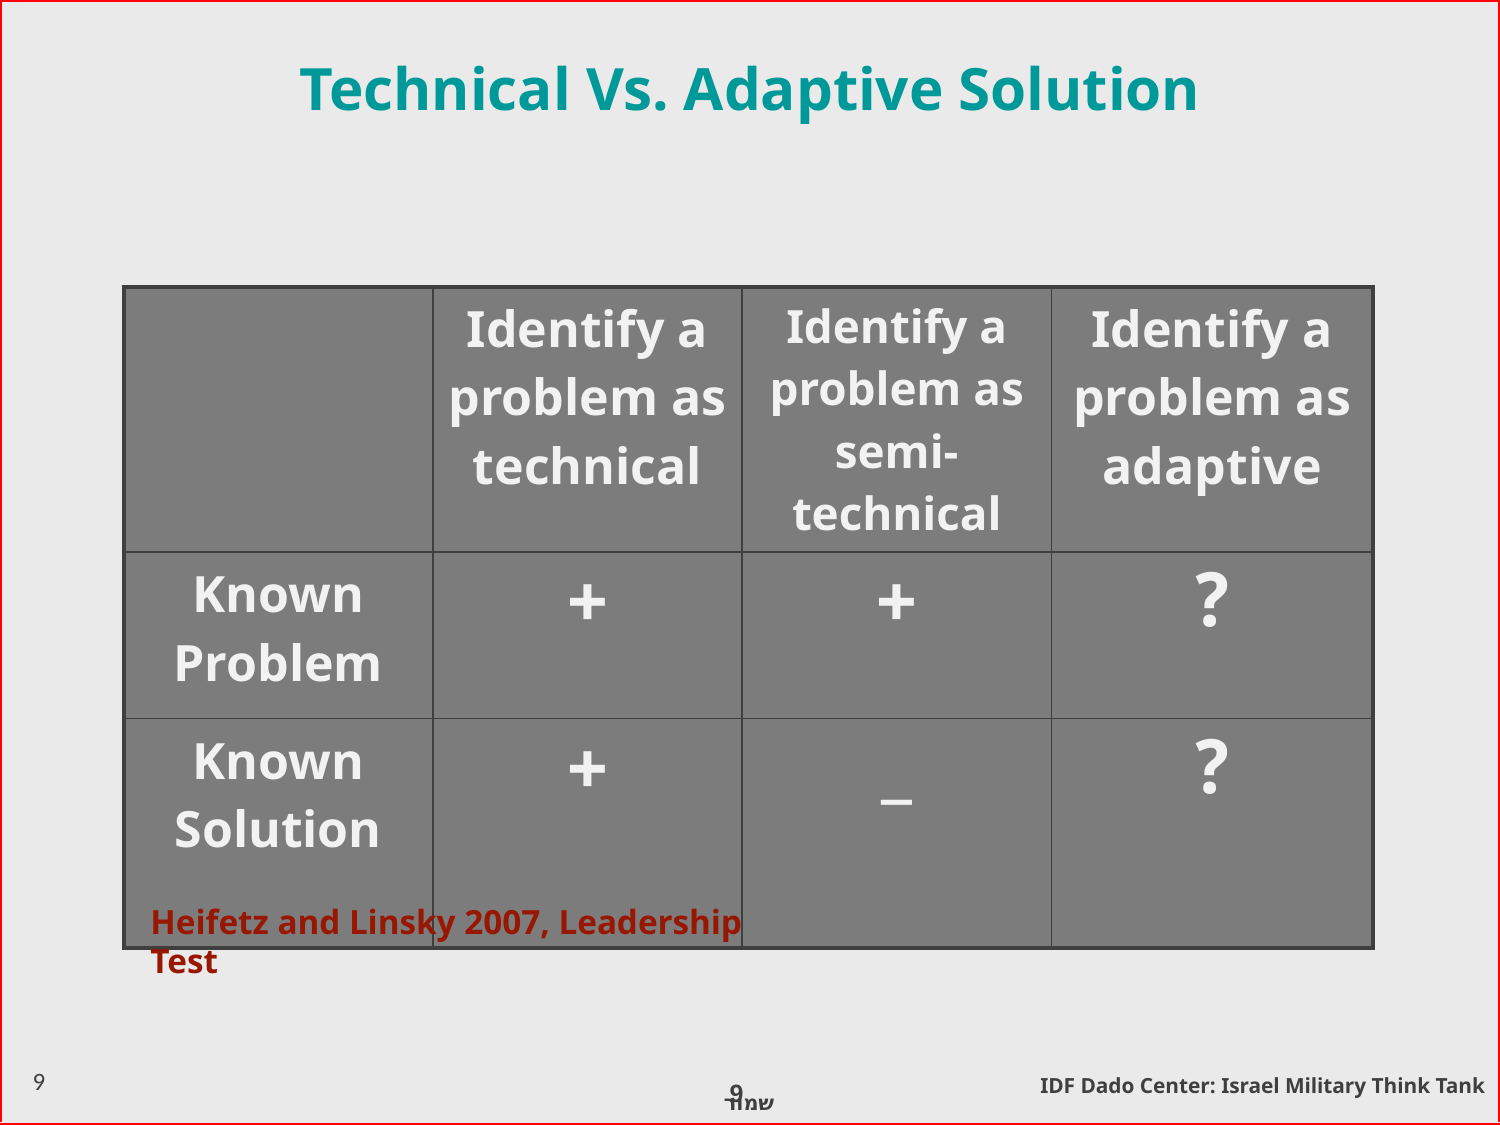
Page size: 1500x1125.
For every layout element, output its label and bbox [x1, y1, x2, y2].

text_box [0, 0, 1500, 1125]
